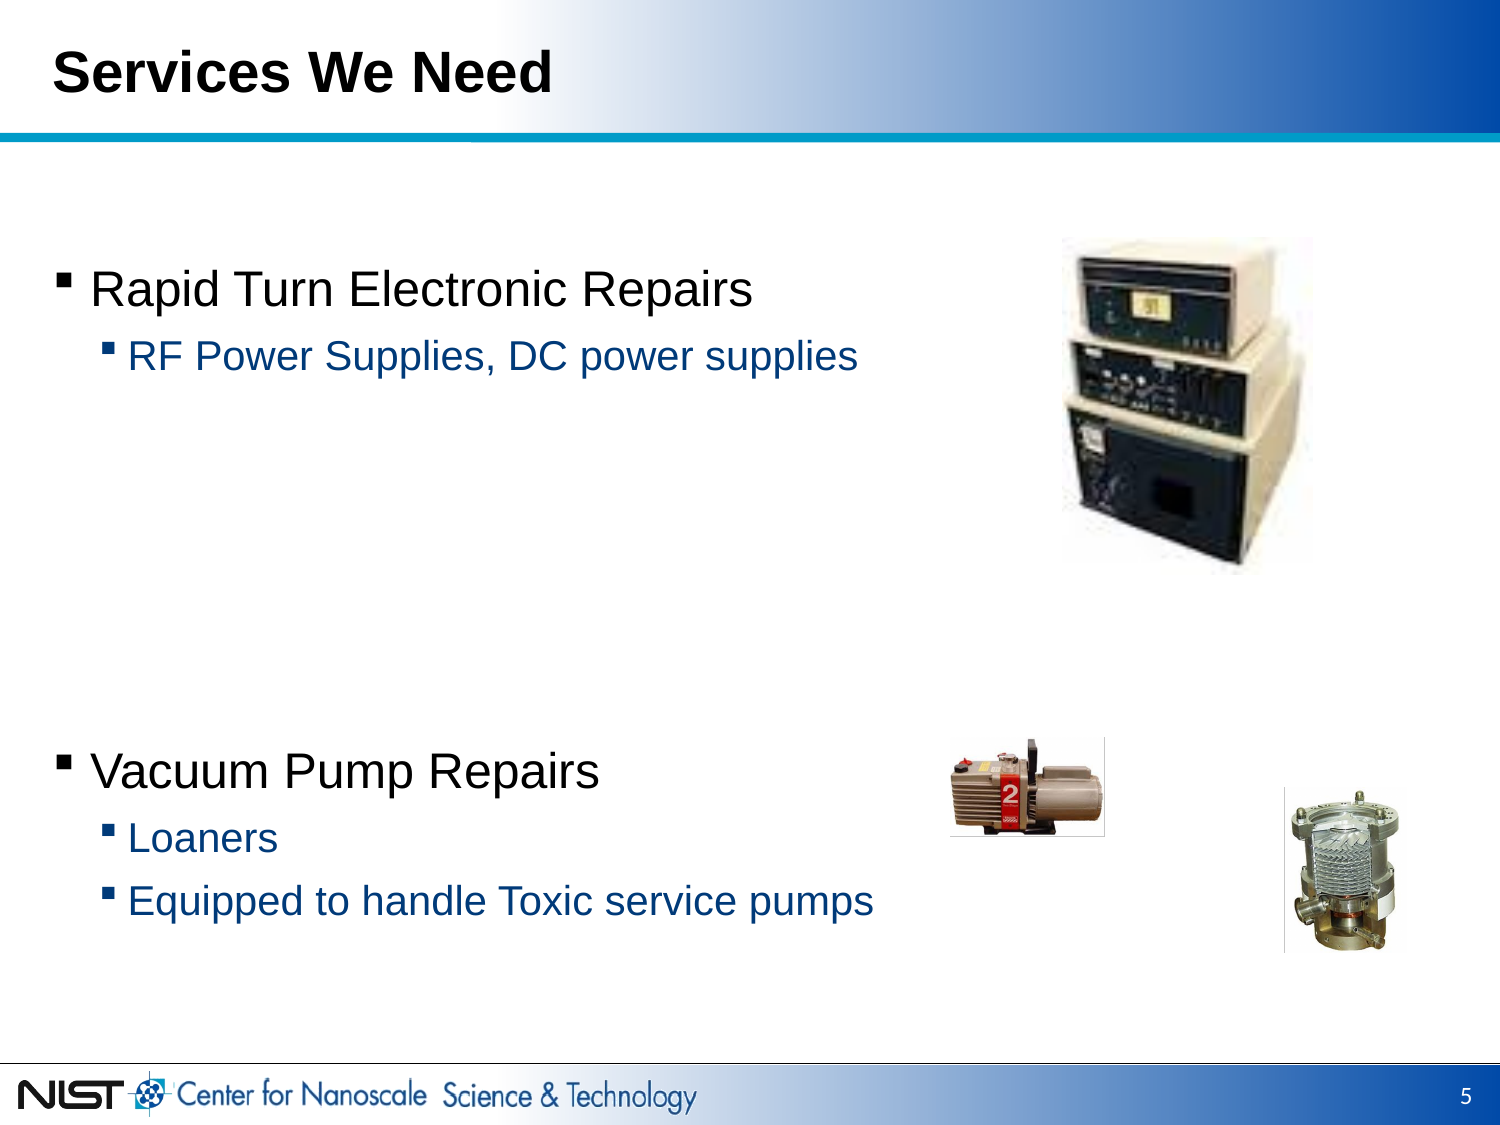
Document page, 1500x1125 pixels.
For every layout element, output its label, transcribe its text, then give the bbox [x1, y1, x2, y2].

picture [127, 1071, 431, 1117]
list Rapid Turn Electronic Repairs RF Power Supplies, DC power supplies Vacuum Pump Repairs Loaners Equipped to handle Toxic service pumps [37, 163, 1463, 1040]
picture [438, 1078, 697, 1122]
picture [1062, 237, 1313, 576]
title Services We Need [37, 0, 1463, 138]
slide_number 5 [1137, 1065, 1488, 1125]
picture [949, 737, 1407, 953]
